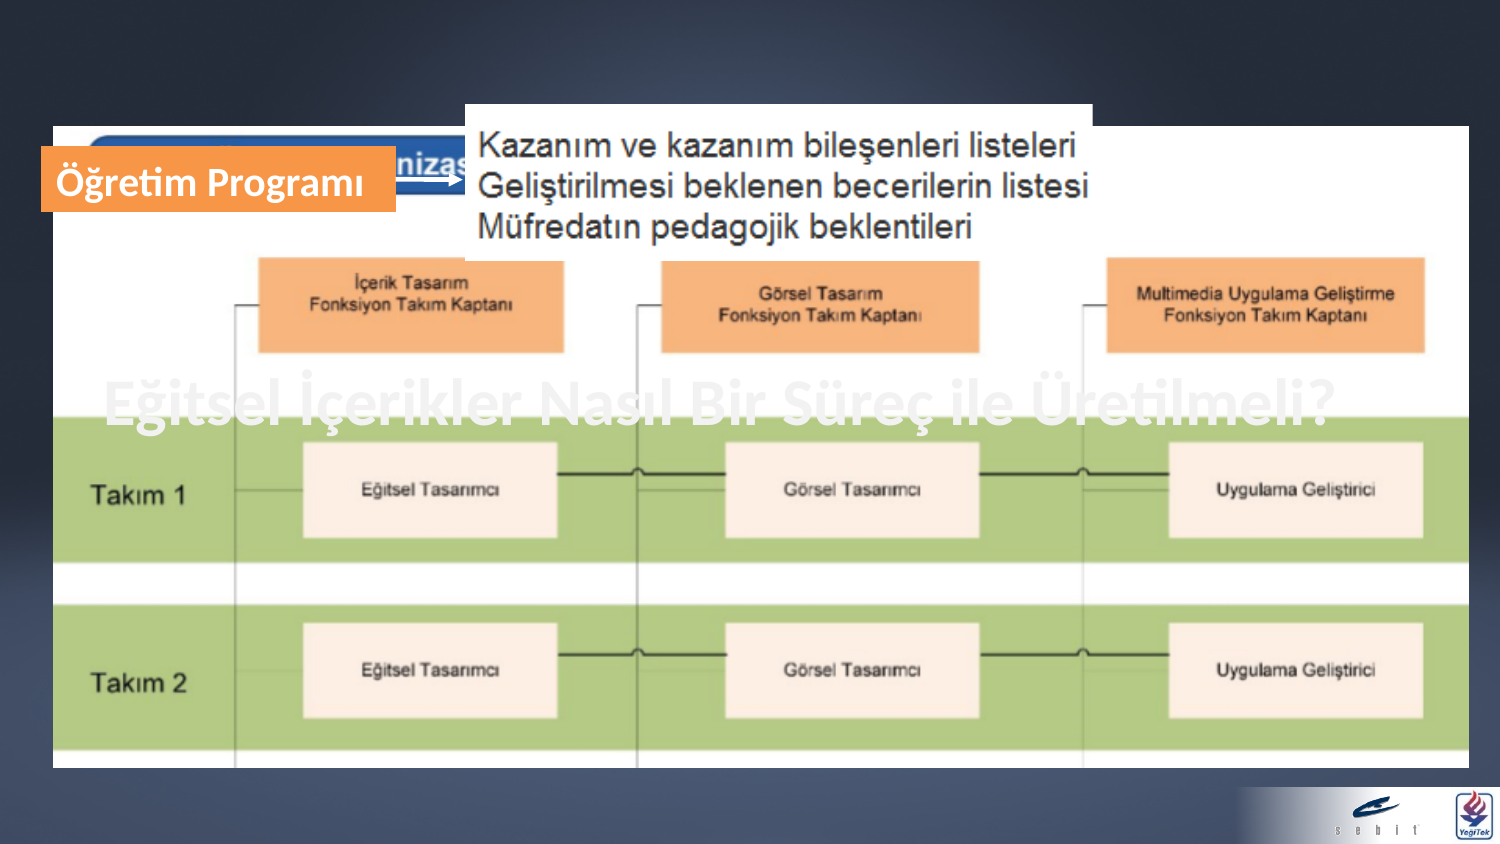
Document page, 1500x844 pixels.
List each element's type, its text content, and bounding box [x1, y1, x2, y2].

text_box [1256, 787, 1263, 844]
picture [0, 0, 1500, 844]
text_box Öğretim Programı [41, 146, 47, 212]
